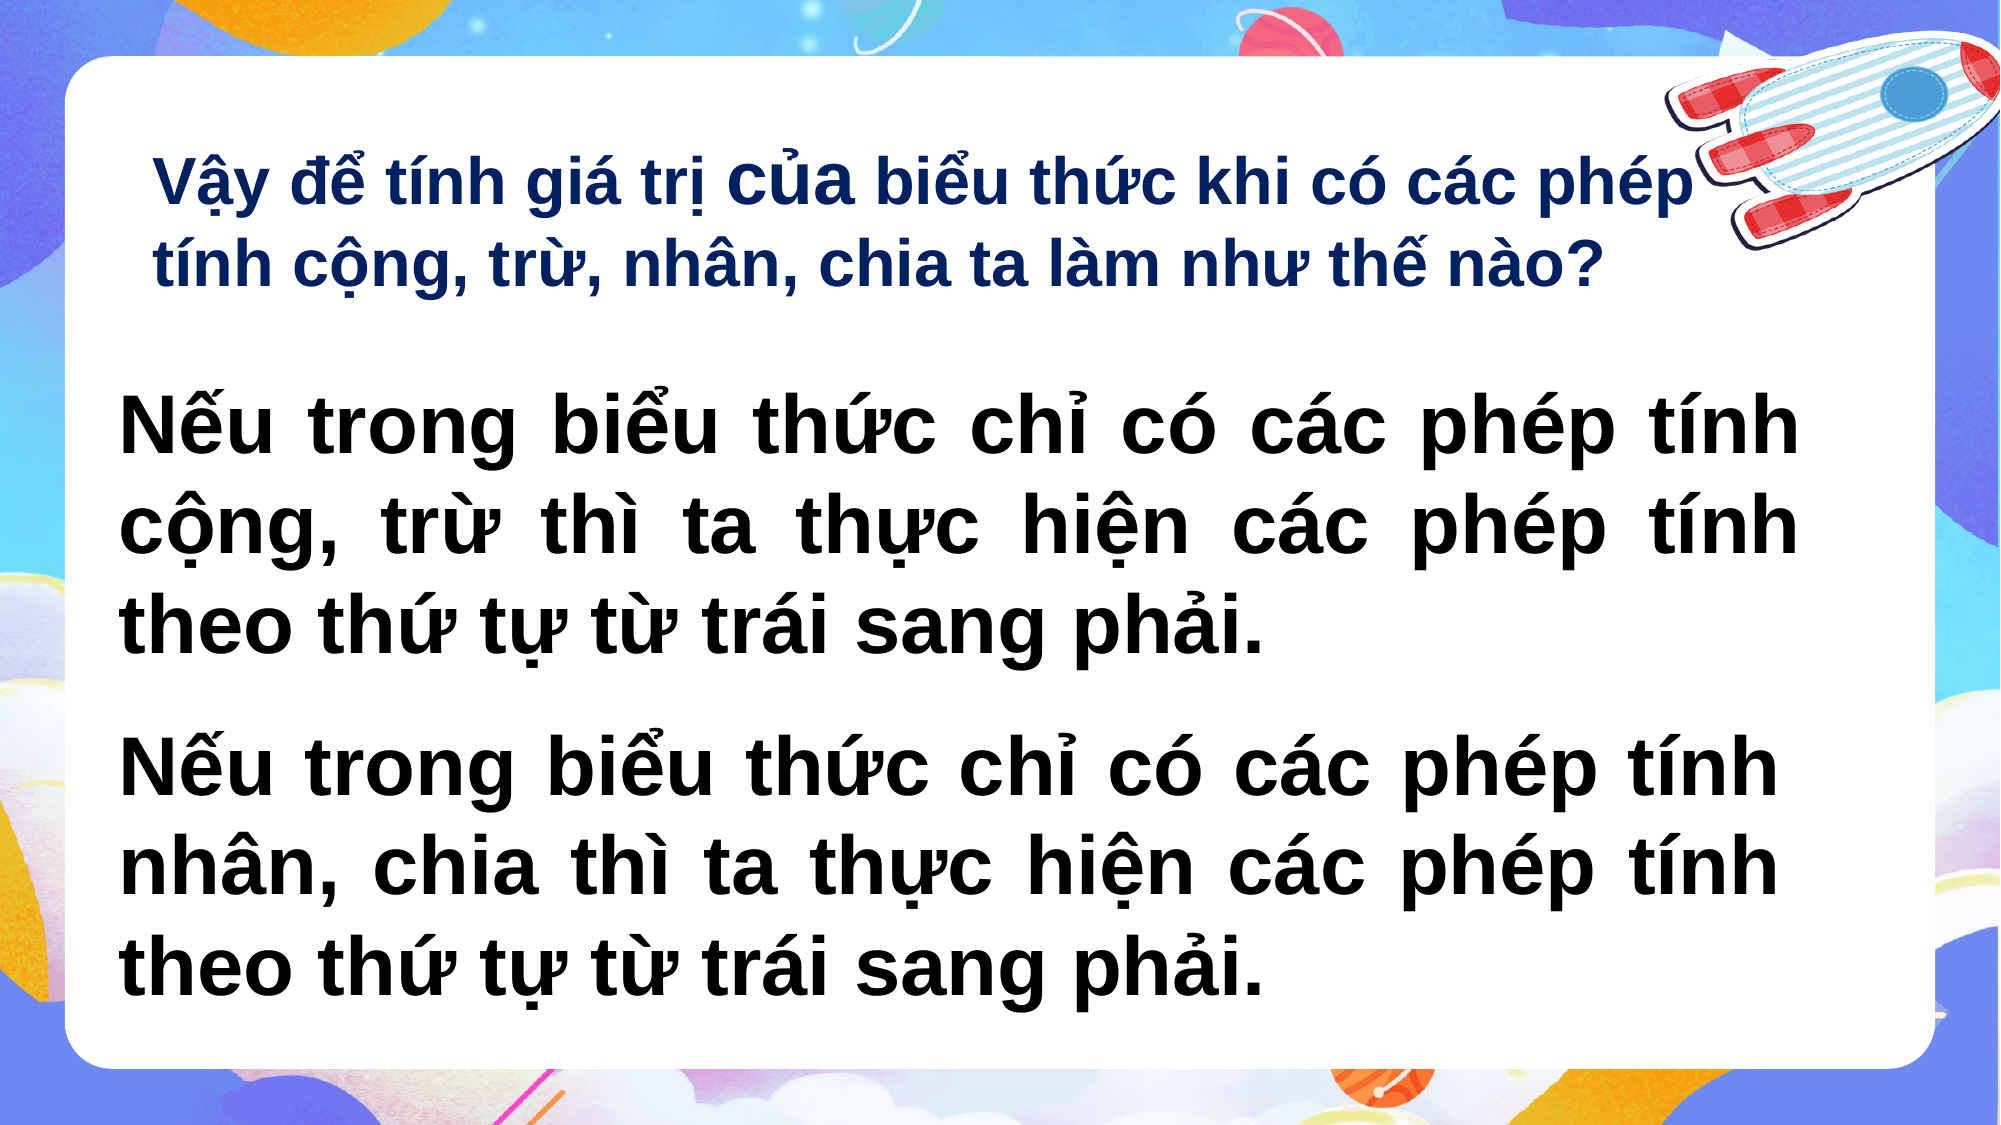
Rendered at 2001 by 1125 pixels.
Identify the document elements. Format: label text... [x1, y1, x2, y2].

text_box Nếu trong biểu thức chỉ có các phép tính cộng, trừ thì ta thực hiện các phép tính theo thứ tự từ trái sang phải. [104, 363, 1818, 678]
text_box Vậy để tính giá trị của biểu thức khi có các phép tính cộng, trừ, nhân, chia ta làm như thế nào? [137, 122, 1784, 308]
text_box Nếu trong biểu thức chỉ có các phép tính nhân, chia thì ta thực hiện các phép tính theo thứ tự từ trái sang phải. [104, 704, 1797, 1020]
picture [0, 0, 2000, 1125]
